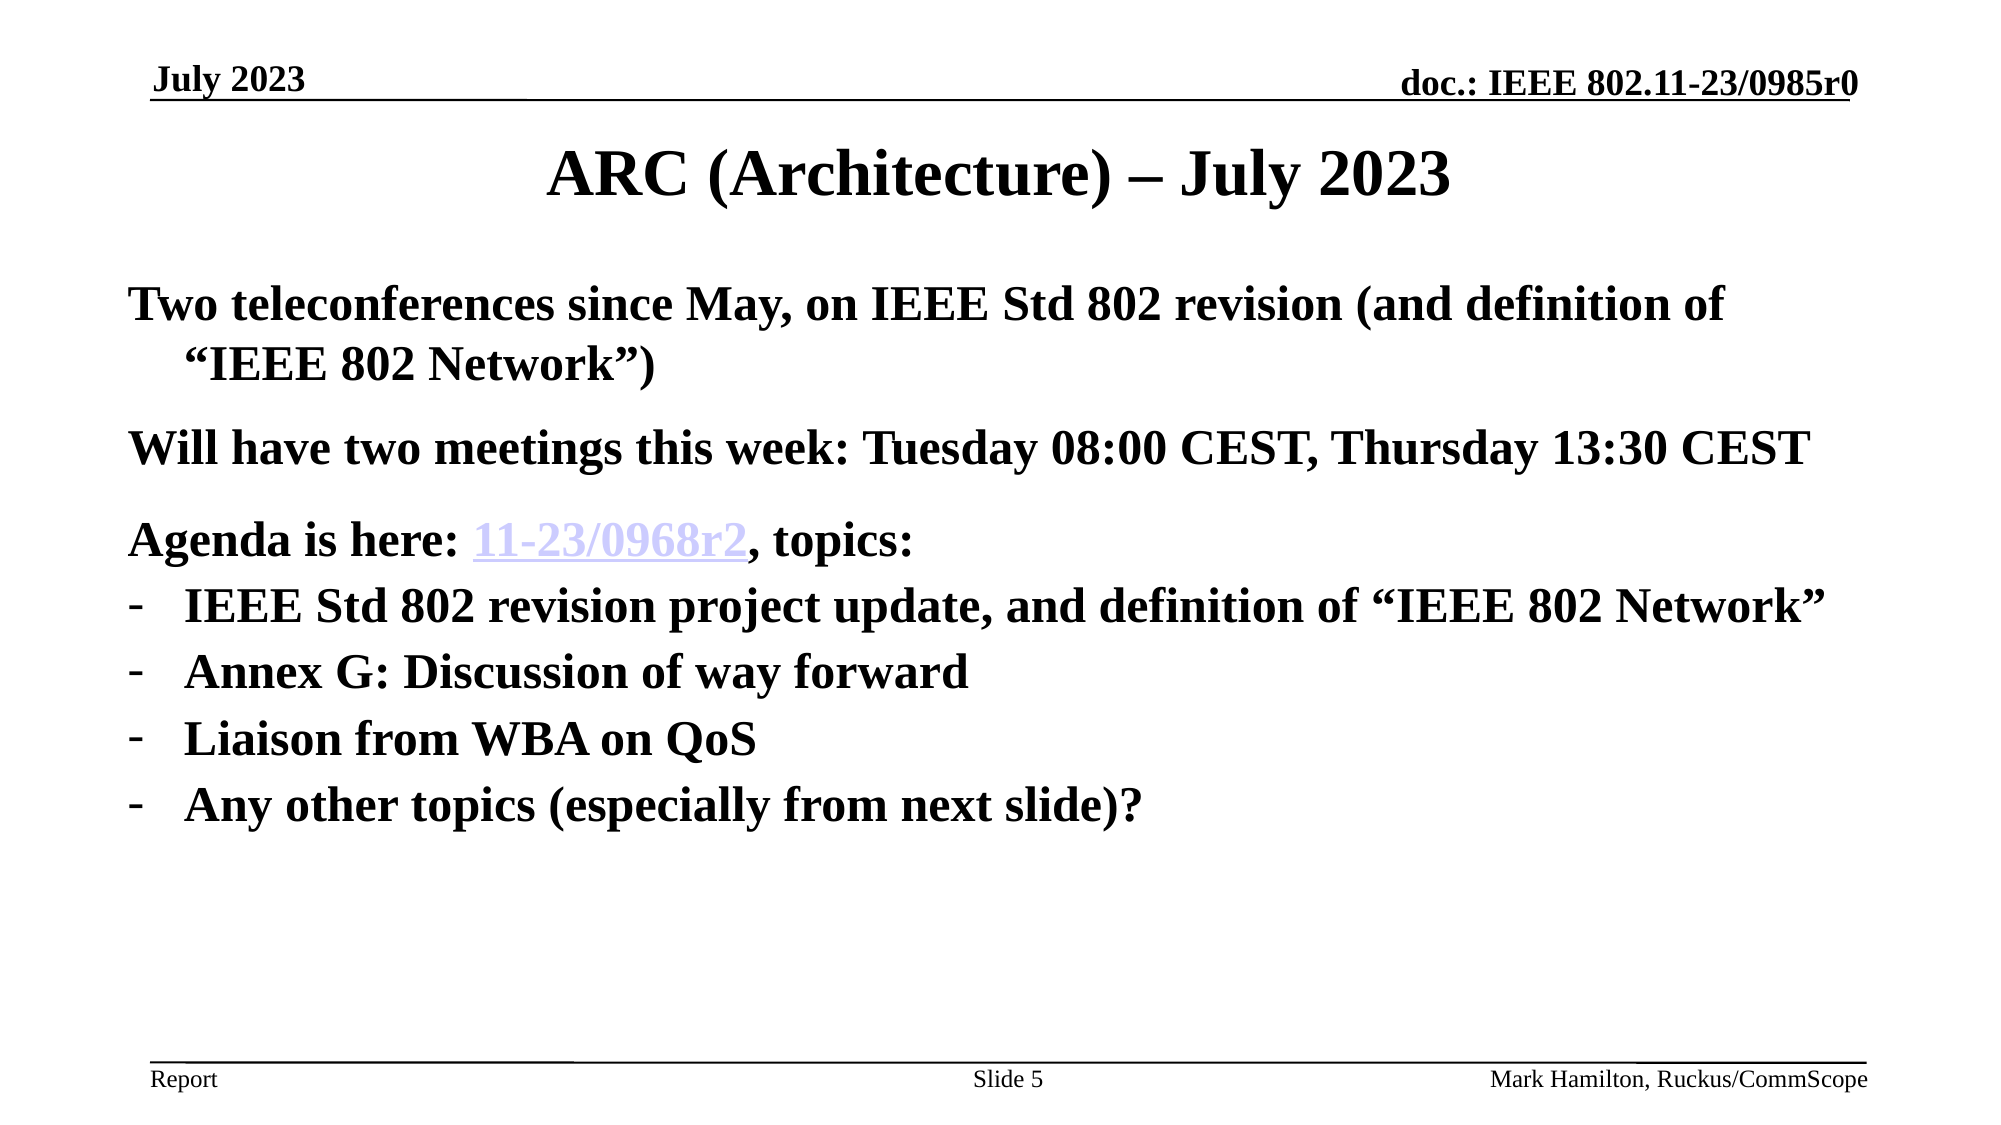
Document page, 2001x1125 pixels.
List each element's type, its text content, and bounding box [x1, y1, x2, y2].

slide_number Slide 5 [950, 1061, 1067, 1123]
footer Mark Hamilton, Ruckus/CommScope [1171, 1061, 1869, 1093]
list Two teleconferences since May, on IEEE Std 802 revision (and definition of “IEEE 802 Network”) Will have two meetings this week: Tuesday 08:00 CEST, Thursday 13:30 CEST Agenda is here: 11-23/0968r2, topics: IEEE Std 802 revision project update, and definition of “IEEE 802 Network” Annex G: Discussion of way forward Liaison from WBA on QoS Any other topics (especially from next slide)? [112, 262, 1850, 1071]
title ARC (Architecture) – July 2023 [149, 112, 1850, 226]
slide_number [152, 54, 563, 100]
